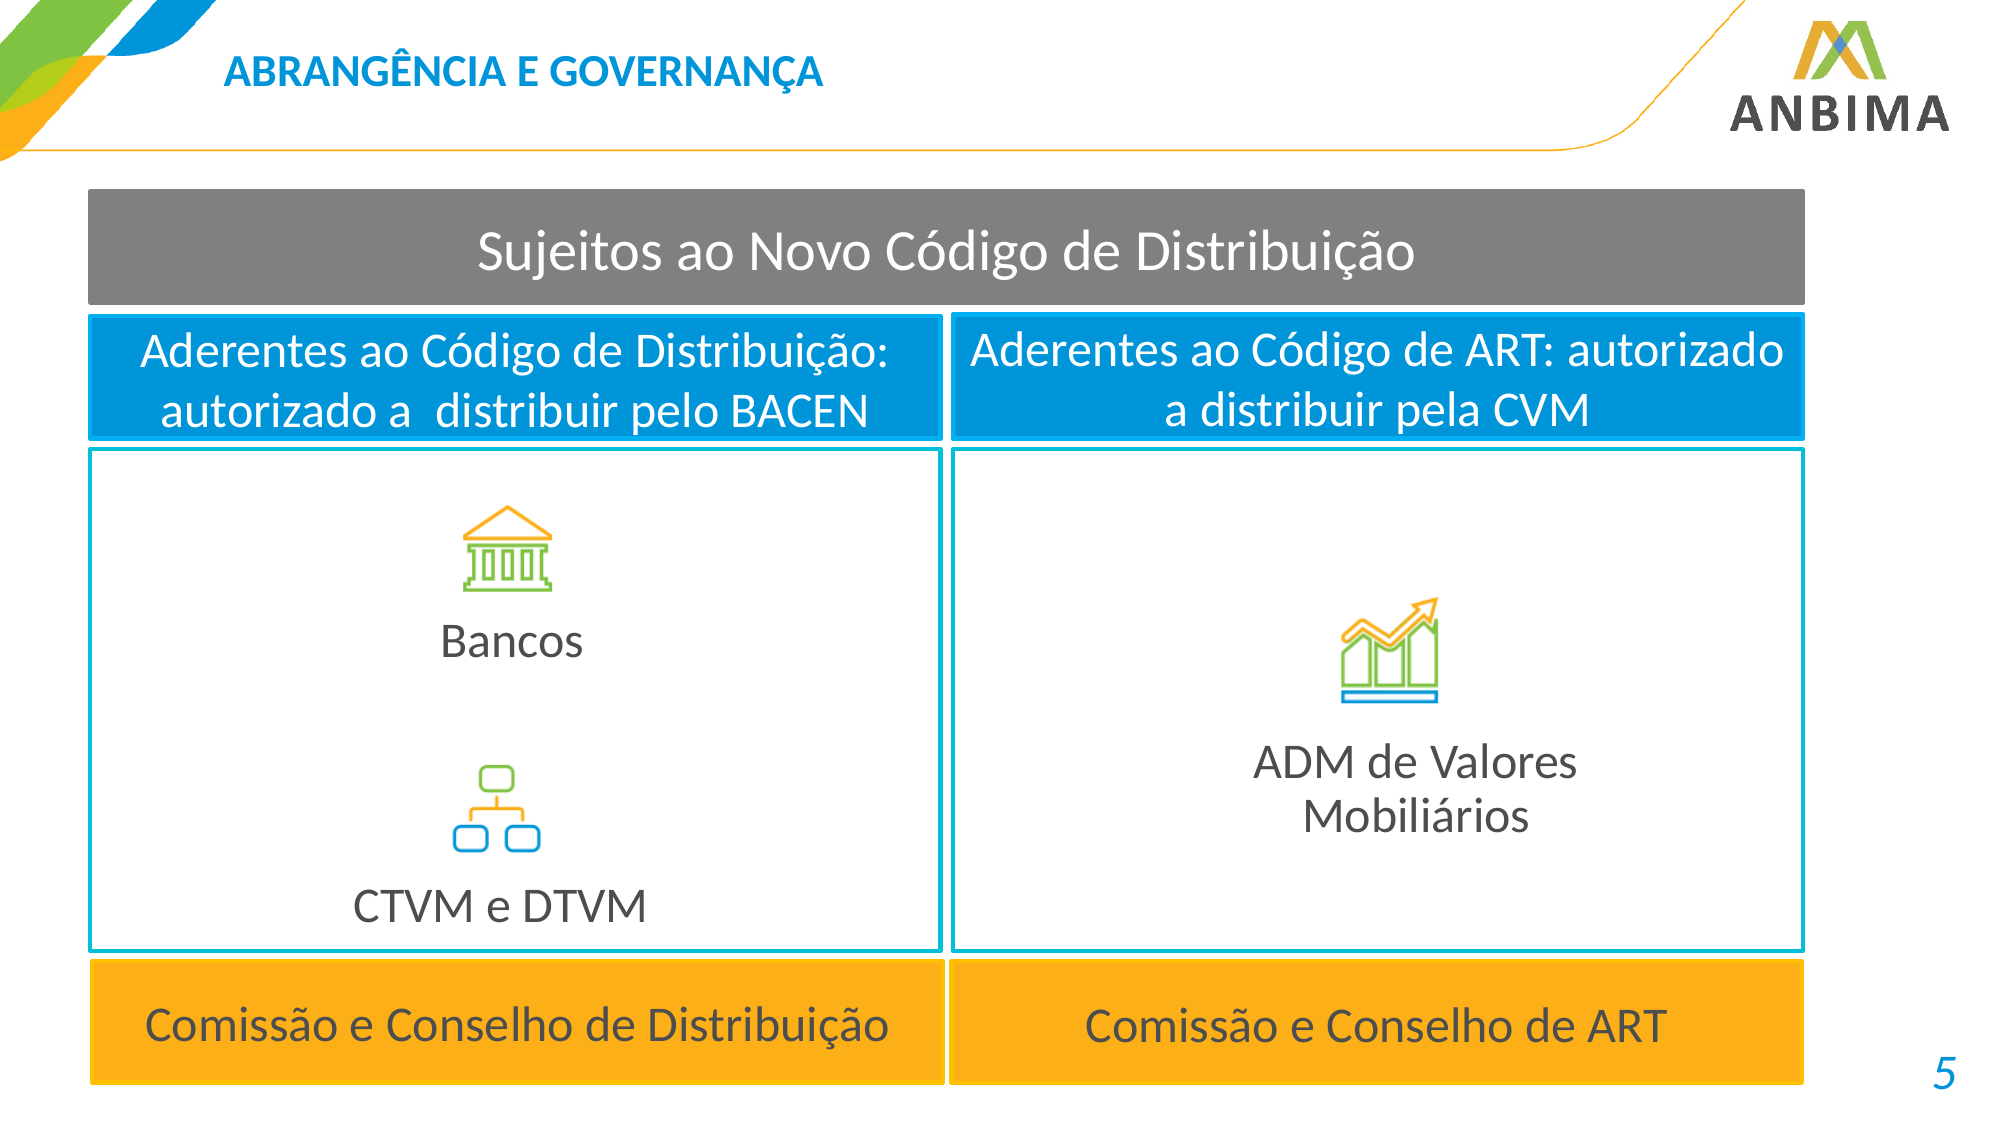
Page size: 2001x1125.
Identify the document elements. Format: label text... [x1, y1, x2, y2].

title ABRANGÊNCIA E GOVERNANÇA [208, 23, 1355, 114]
text_box [88, 447, 943, 953]
text_box Bancos [320, 607, 704, 677]
text_box Aderentes ao Código de Distribuição: autorizado a distribuir pelo BACEN [88, 314, 943, 441]
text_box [951, 314, 1804, 1084]
text_box Sujeitos ao Novo Código de Distribuição [88, 189, 1805, 305]
text_box Comissão e Conselho de Distribuição [90, 959, 945, 1085]
picture [0, 0, 2000, 1125]
slide_number 5 [1468, 1039, 1972, 1100]
